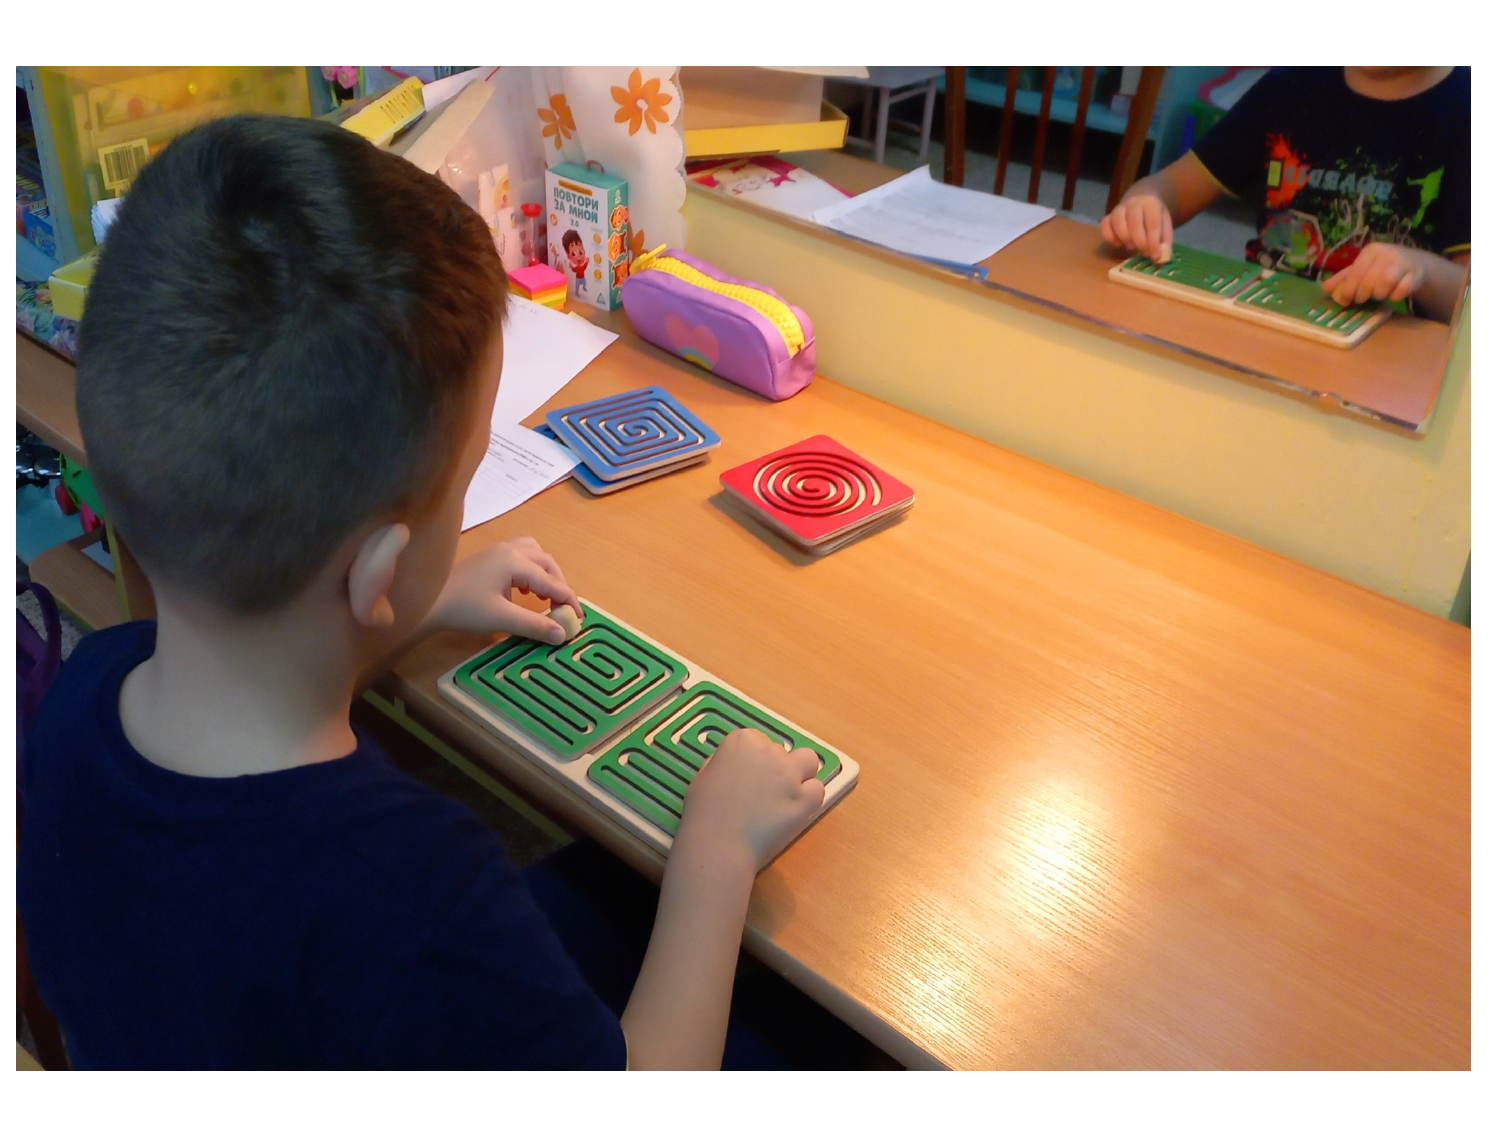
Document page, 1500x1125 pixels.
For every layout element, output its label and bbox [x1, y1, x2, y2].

list [16, 66, 1471, 1071]
